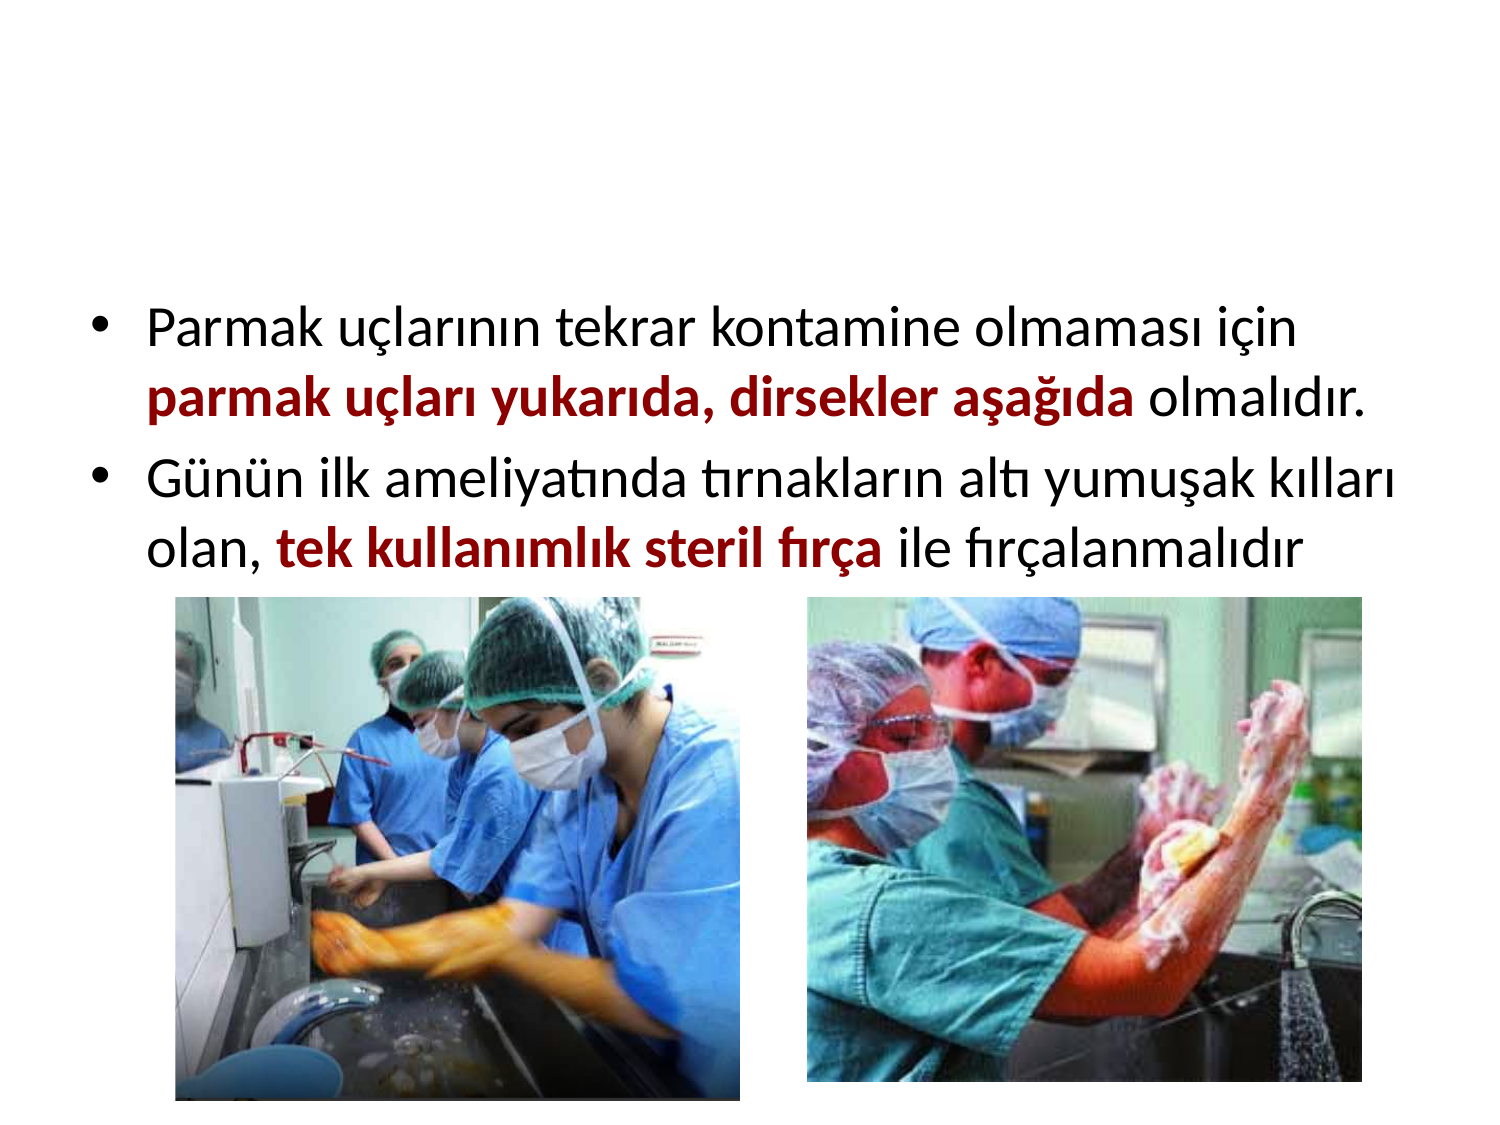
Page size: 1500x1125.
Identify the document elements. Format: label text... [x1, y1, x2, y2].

list Parmak uçlarının tekrar kontamine olmaması için parmak uçları yukarıda, dirsekler aşağıda olmalıdır. Günün ilk ameliyatında tırnakların altı yumuşak kılları olan, tek kullanımlık steril fırça ile fırçalanmalıdır [75, 199, 1425, 1005]
picture [807, 597, 1363, 1083]
picture [174, 597, 741, 1101]
